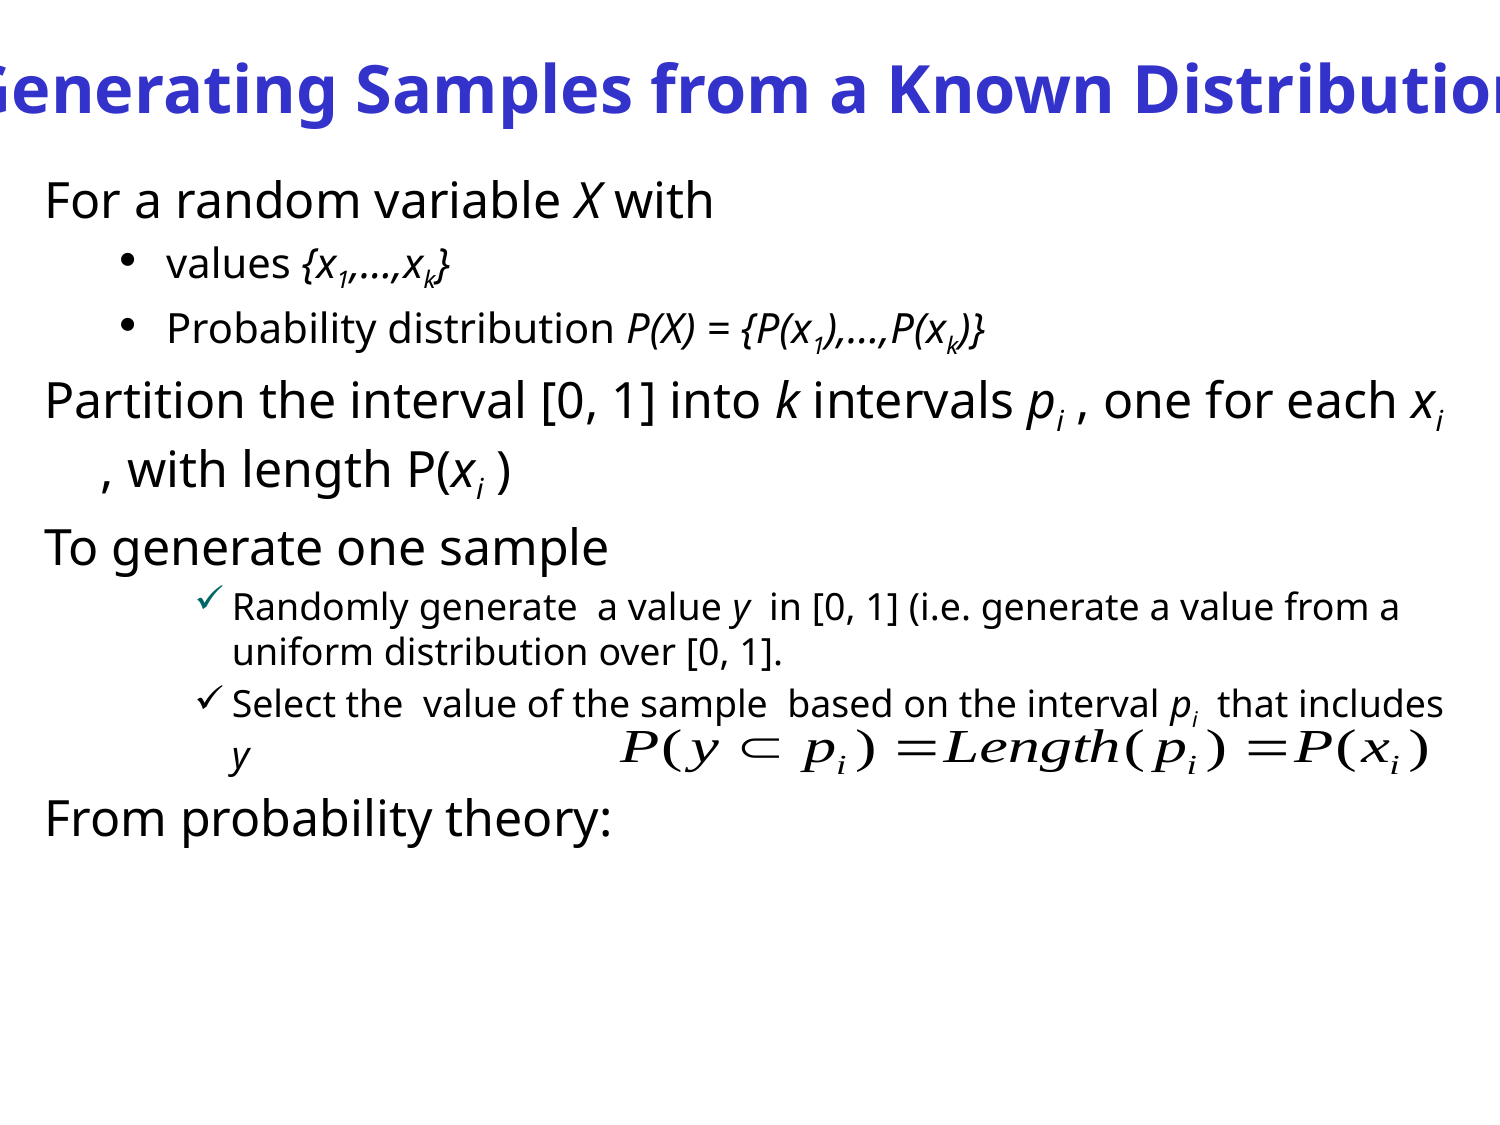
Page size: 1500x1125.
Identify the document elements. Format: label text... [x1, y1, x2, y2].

title Generating Samples from a Known Distribution [0, 30, 1500, 144]
list For a random variable X with values {x1,…,xk} Probability distribution P(X) = {P(x1),…,P(xk)} Partition the interval [0, 1] into k intervals pi , one for each xi , with length P(xi ) To generate one sample Randomly generate a value y in [0, 1] (i.e. generate a value from a uniform distribution over [0, 1]. Select the value of the sample based on the interval pi that includes y From probability theory: [29, 160, 1463, 899]
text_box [608, 715, 1441, 787]
